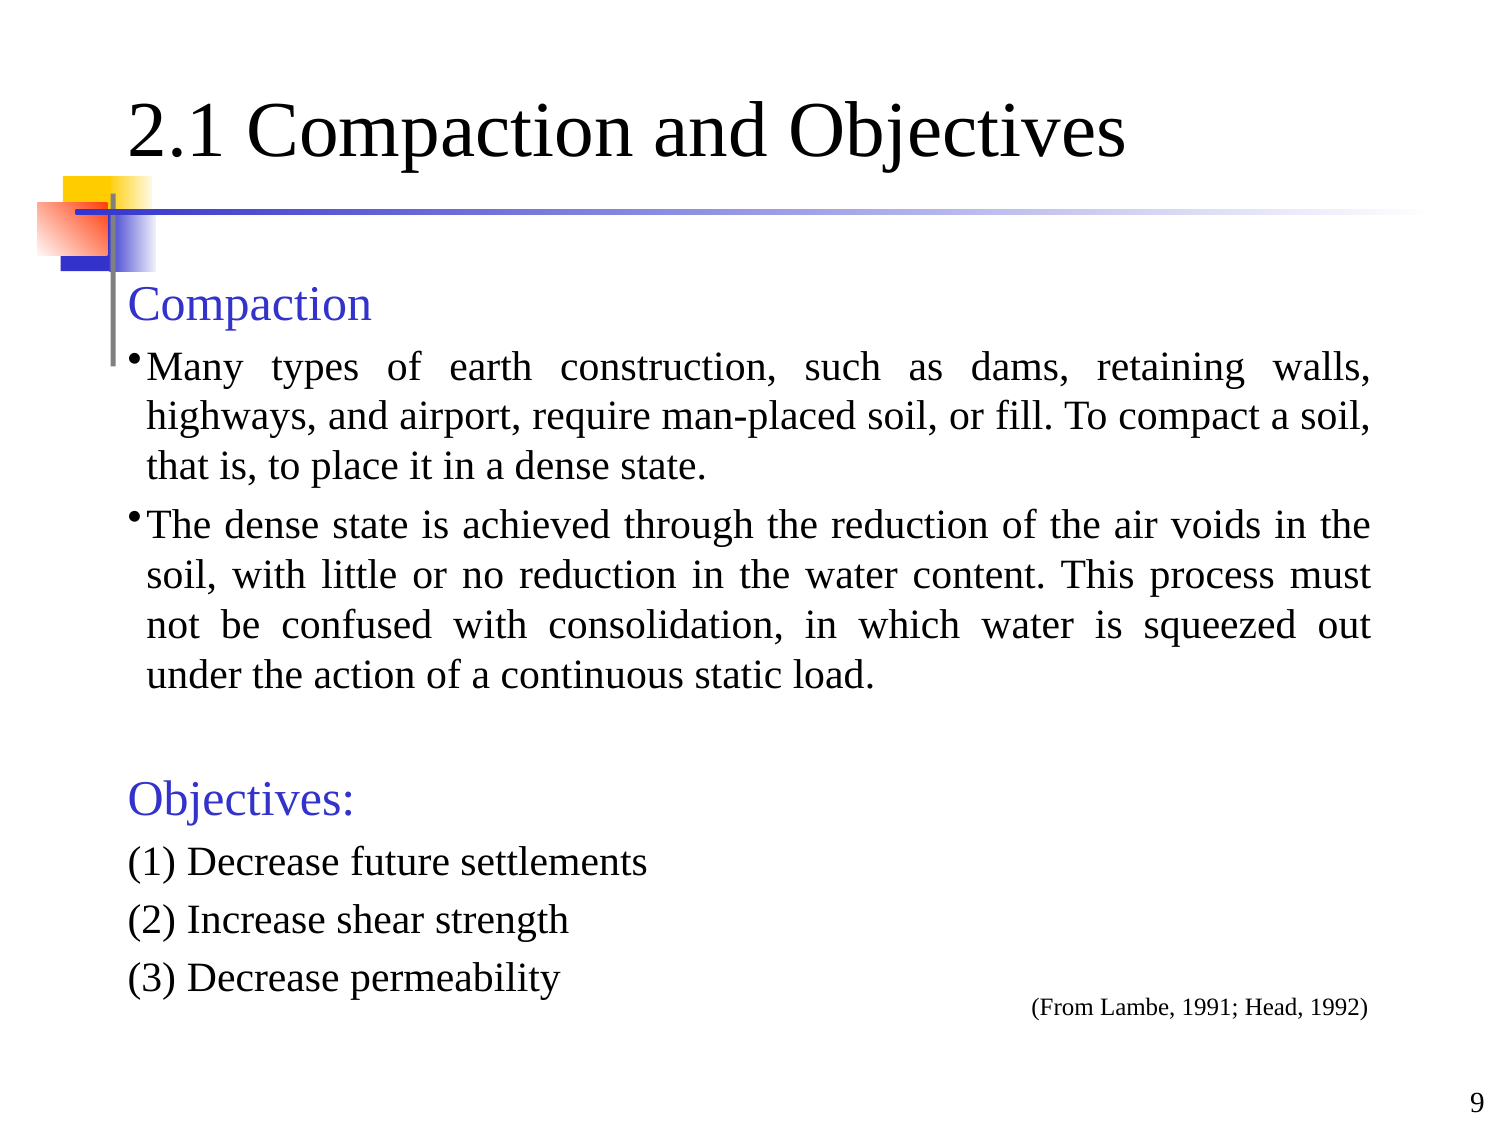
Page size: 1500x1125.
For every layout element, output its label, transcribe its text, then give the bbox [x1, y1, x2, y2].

slide_number 9 [1406, 1076, 1500, 1125]
title 2.1 Compaction and Objectives [112, 50, 1388, 200]
list Compaction Many types of earth construction, such as dams, retaining walls, highways, and airport, require man-placed soil, or fill. To compact a soil, that is, to place it in a dense state. The dense state is achieved through the reduction of the air voids in the soil, with little or no reduction in the water content. This process must not be confused with consolidation, in which water is squeezed out under the action of a continuous static load. Objectives: Decrease future settlements Increase shear strength Decrease permeability [112, 262, 1388, 1088]
text_box (From Lambe, 1991; Head, 1992) [1016, 983, 1420, 1028]
